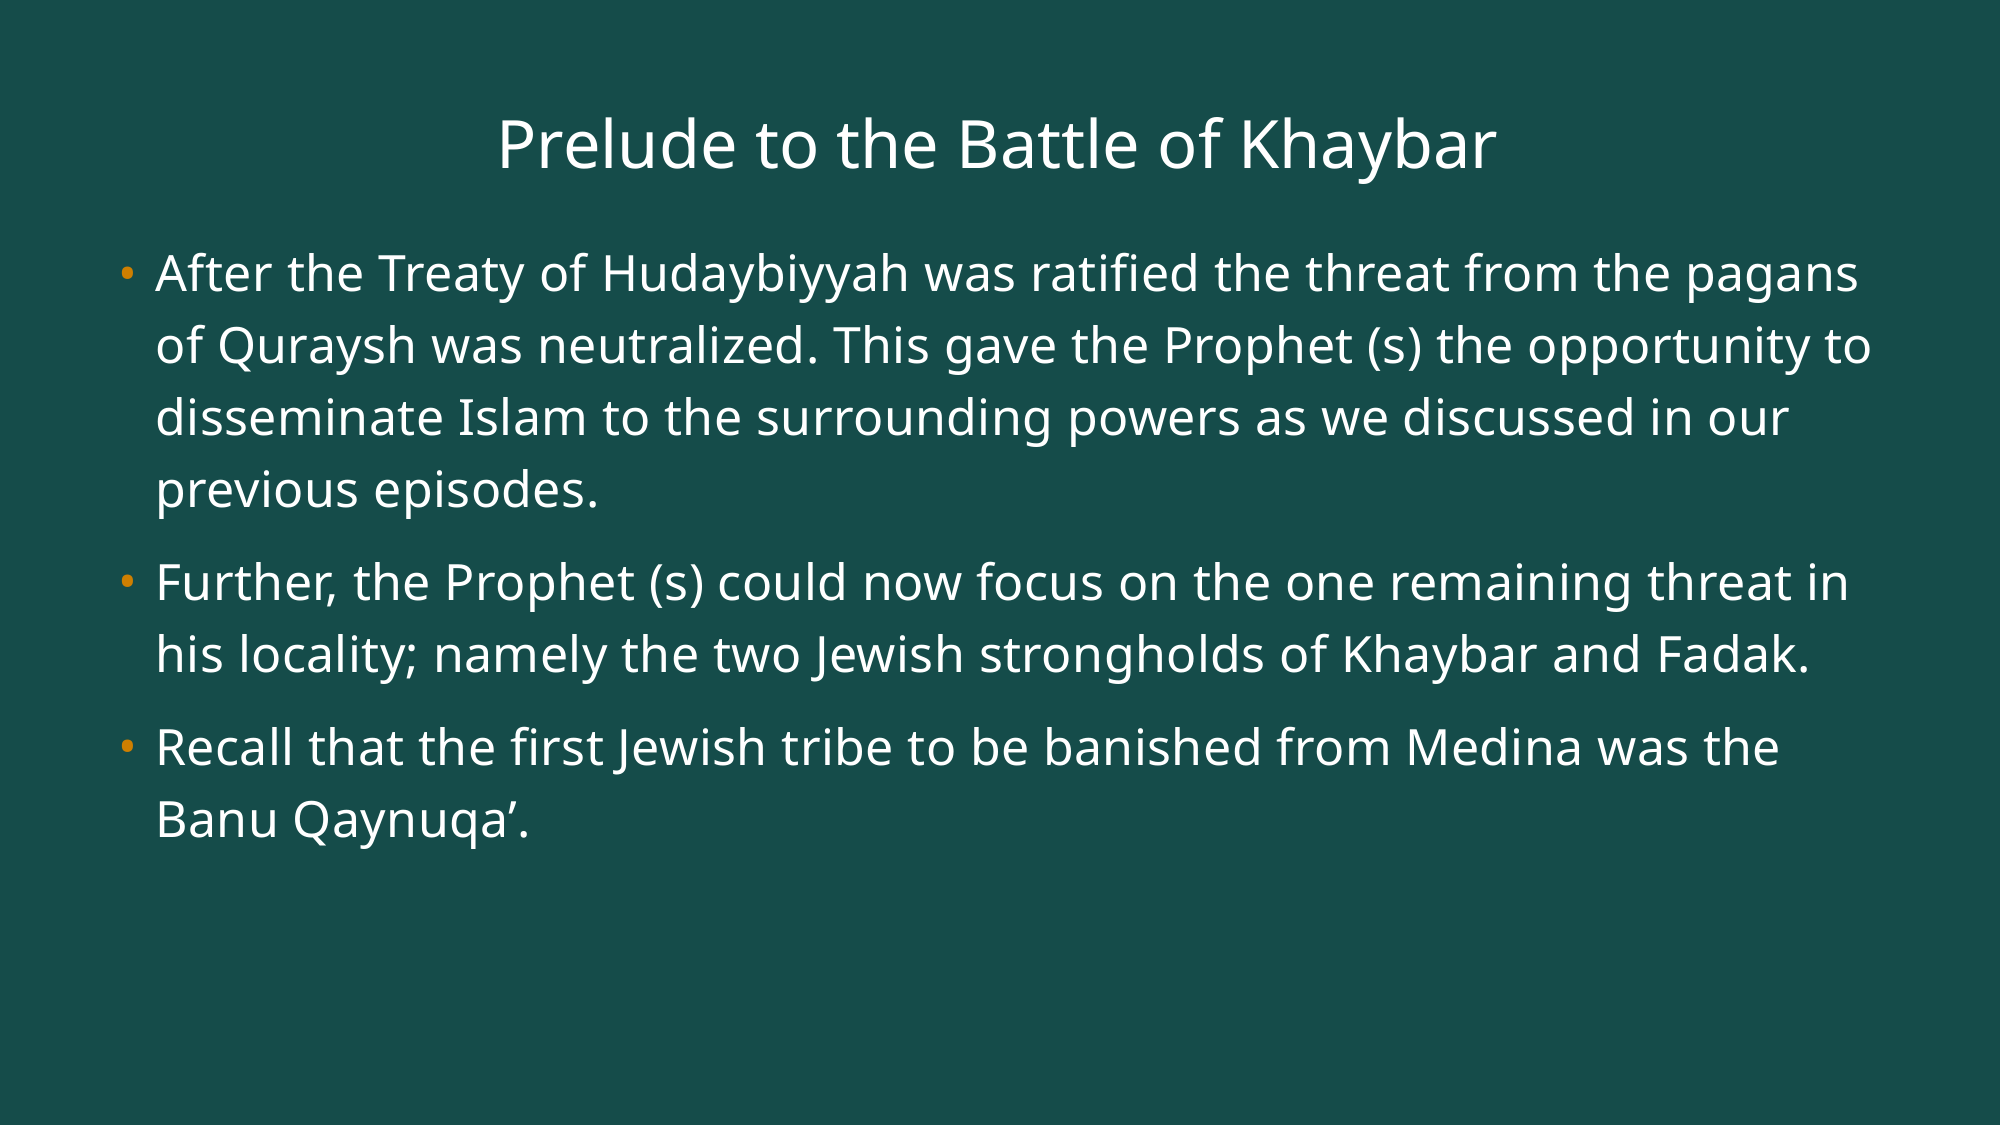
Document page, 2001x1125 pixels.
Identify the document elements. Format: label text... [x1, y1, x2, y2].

title Prelude to the Battle of Khaybar [118, 101, 1878, 229]
list After the Treaty of Hudaybiyyah was ratified the threat from the pagans of Quraysh was neutralized. This gave the Prophet (s) the opportunity to disseminate Islam to the surrounding powers as we discussed in our previous episodes. Further, the Prophet (s) could now focus on the one remaining threat in his locality; namely the two Jewish strongholds of Khaybar and Fadak. Recall that the first Jewish tribe to be banished from Medina was the Banu Qaynuqa’. [118, 229, 1878, 947]
